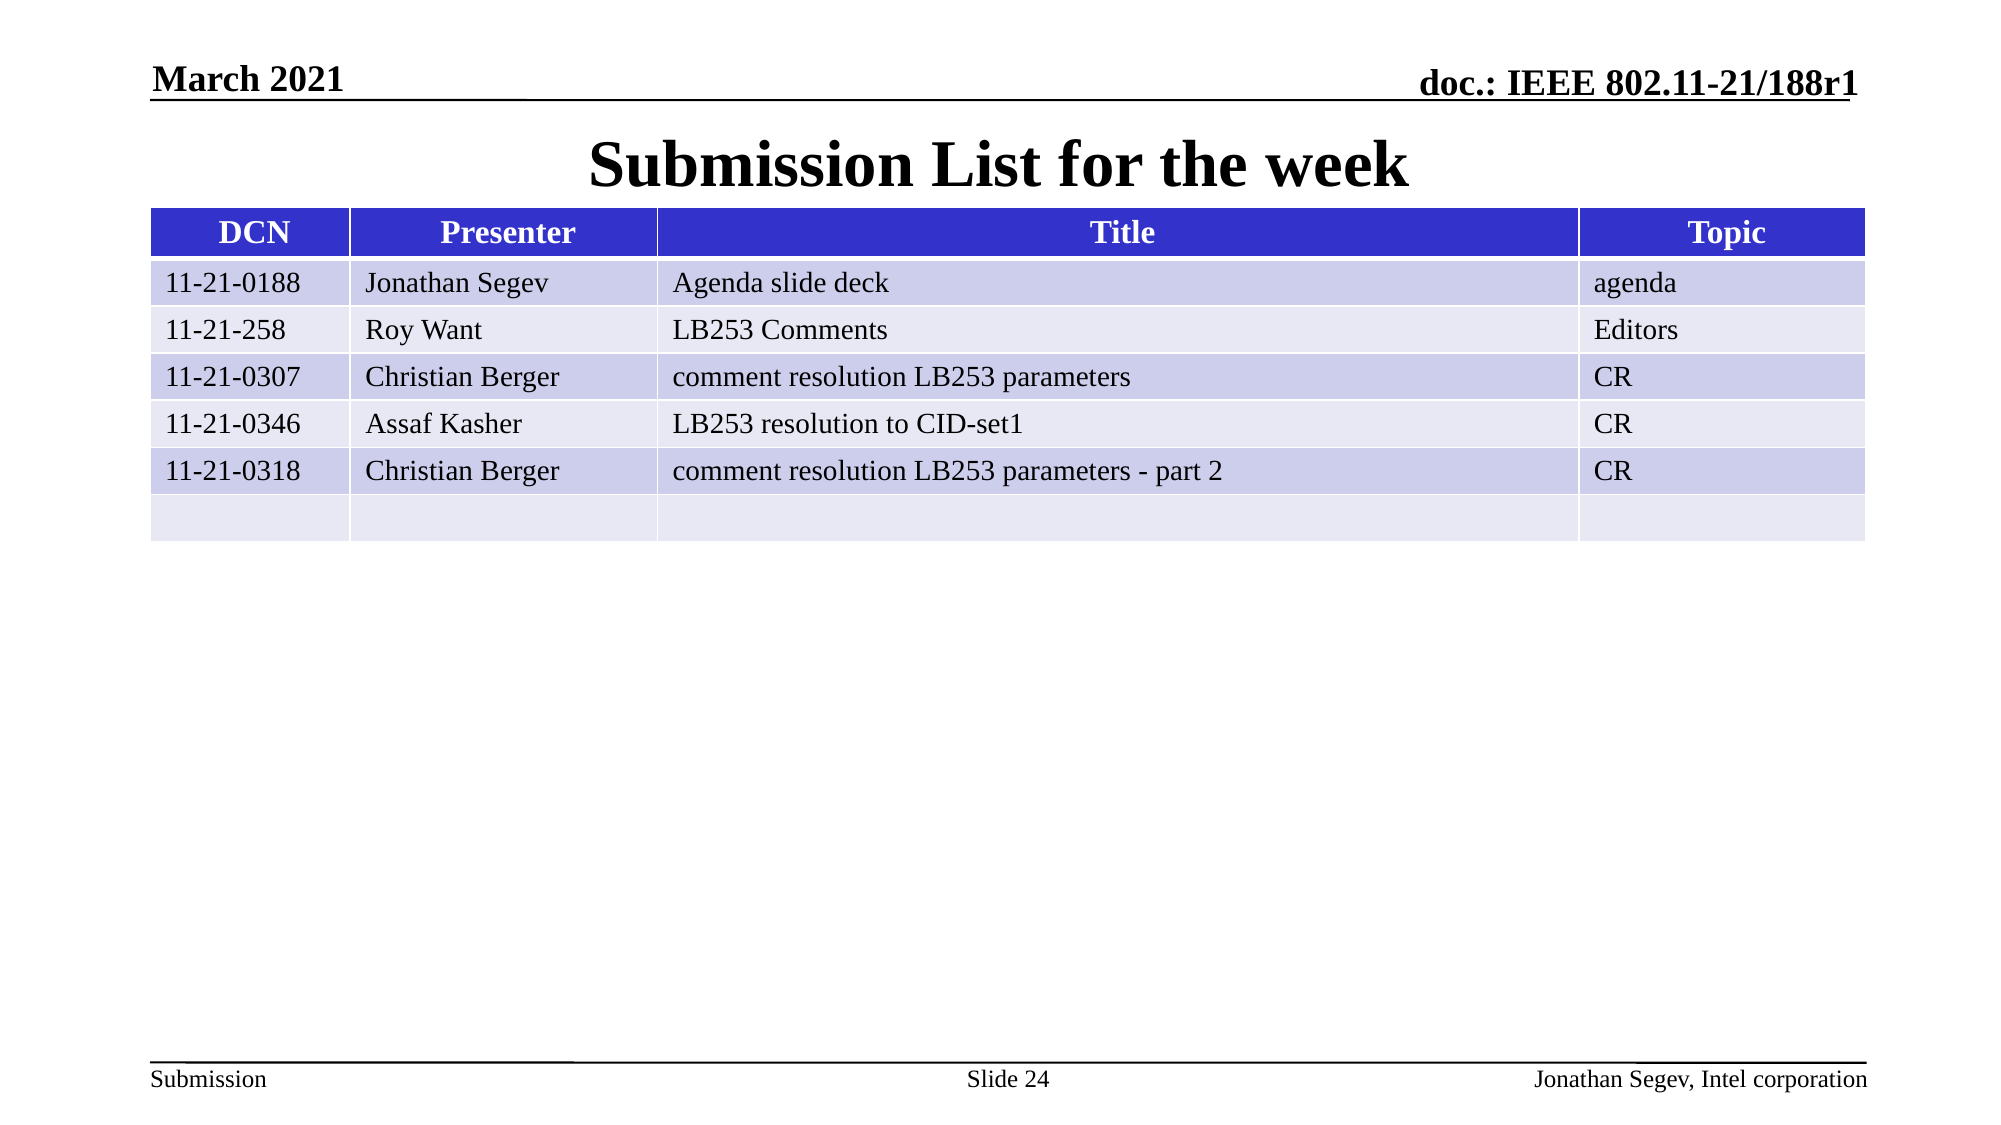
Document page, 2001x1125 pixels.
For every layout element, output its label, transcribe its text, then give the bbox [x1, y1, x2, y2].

table_cell 11-21-258 [151, 307, 349, 352]
footer Jonathan Segev, Intel corporation [1171, 1061, 1869, 1093]
table_cell CR [1580, 448, 1865, 494]
table_cell LB253 resolution to CID-set1 [658, 401, 1578, 447]
table_cell Roy Want [351, 307, 657, 352]
table_cell [1580, 495, 1865, 541]
slide_number Slide 24 [950, 1061, 1067, 1123]
table_cell CR [1580, 401, 1865, 447]
table_cell Christian Berger [351, 354, 657, 399]
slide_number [152, 54, 563, 100]
table_cell Jonathan Segev [351, 261, 657, 305]
table_cell CR [1580, 354, 1865, 399]
table_cell Christian Berger [351, 448, 657, 494]
table_cell Assaf Kasher [351, 401, 657, 447]
table_cell 11-21-0318 [151, 448, 349, 494]
table_header Topic [1580, 208, 1865, 256]
table_cell [658, 495, 1578, 541]
table_cell 11-21-0307 [151, 354, 349, 399]
table_cell Editors [1580, 307, 1865, 352]
table_cell 11-21-0188 [151, 261, 349, 305]
table_header Presenter [351, 208, 657, 256]
title Submission List for the week [149, 112, 1850, 206]
table_cell comment resolution LB253 parameters [658, 354, 1578, 399]
table_cell [351, 495, 657, 541]
table_cell 11-21-0346 [151, 401, 349, 447]
table_header DCN [151, 208, 349, 256]
table_cell LB253 Comments [658, 307, 1578, 352]
table_cell agenda [1580, 261, 1865, 305]
table_header Title [658, 208, 1578, 256]
table_cell [151, 495, 349, 541]
table_cell Agenda slide deck [658, 261, 1578, 305]
table_cell comment resolution LB253 parameters - part 2 [658, 448, 1578, 494]
